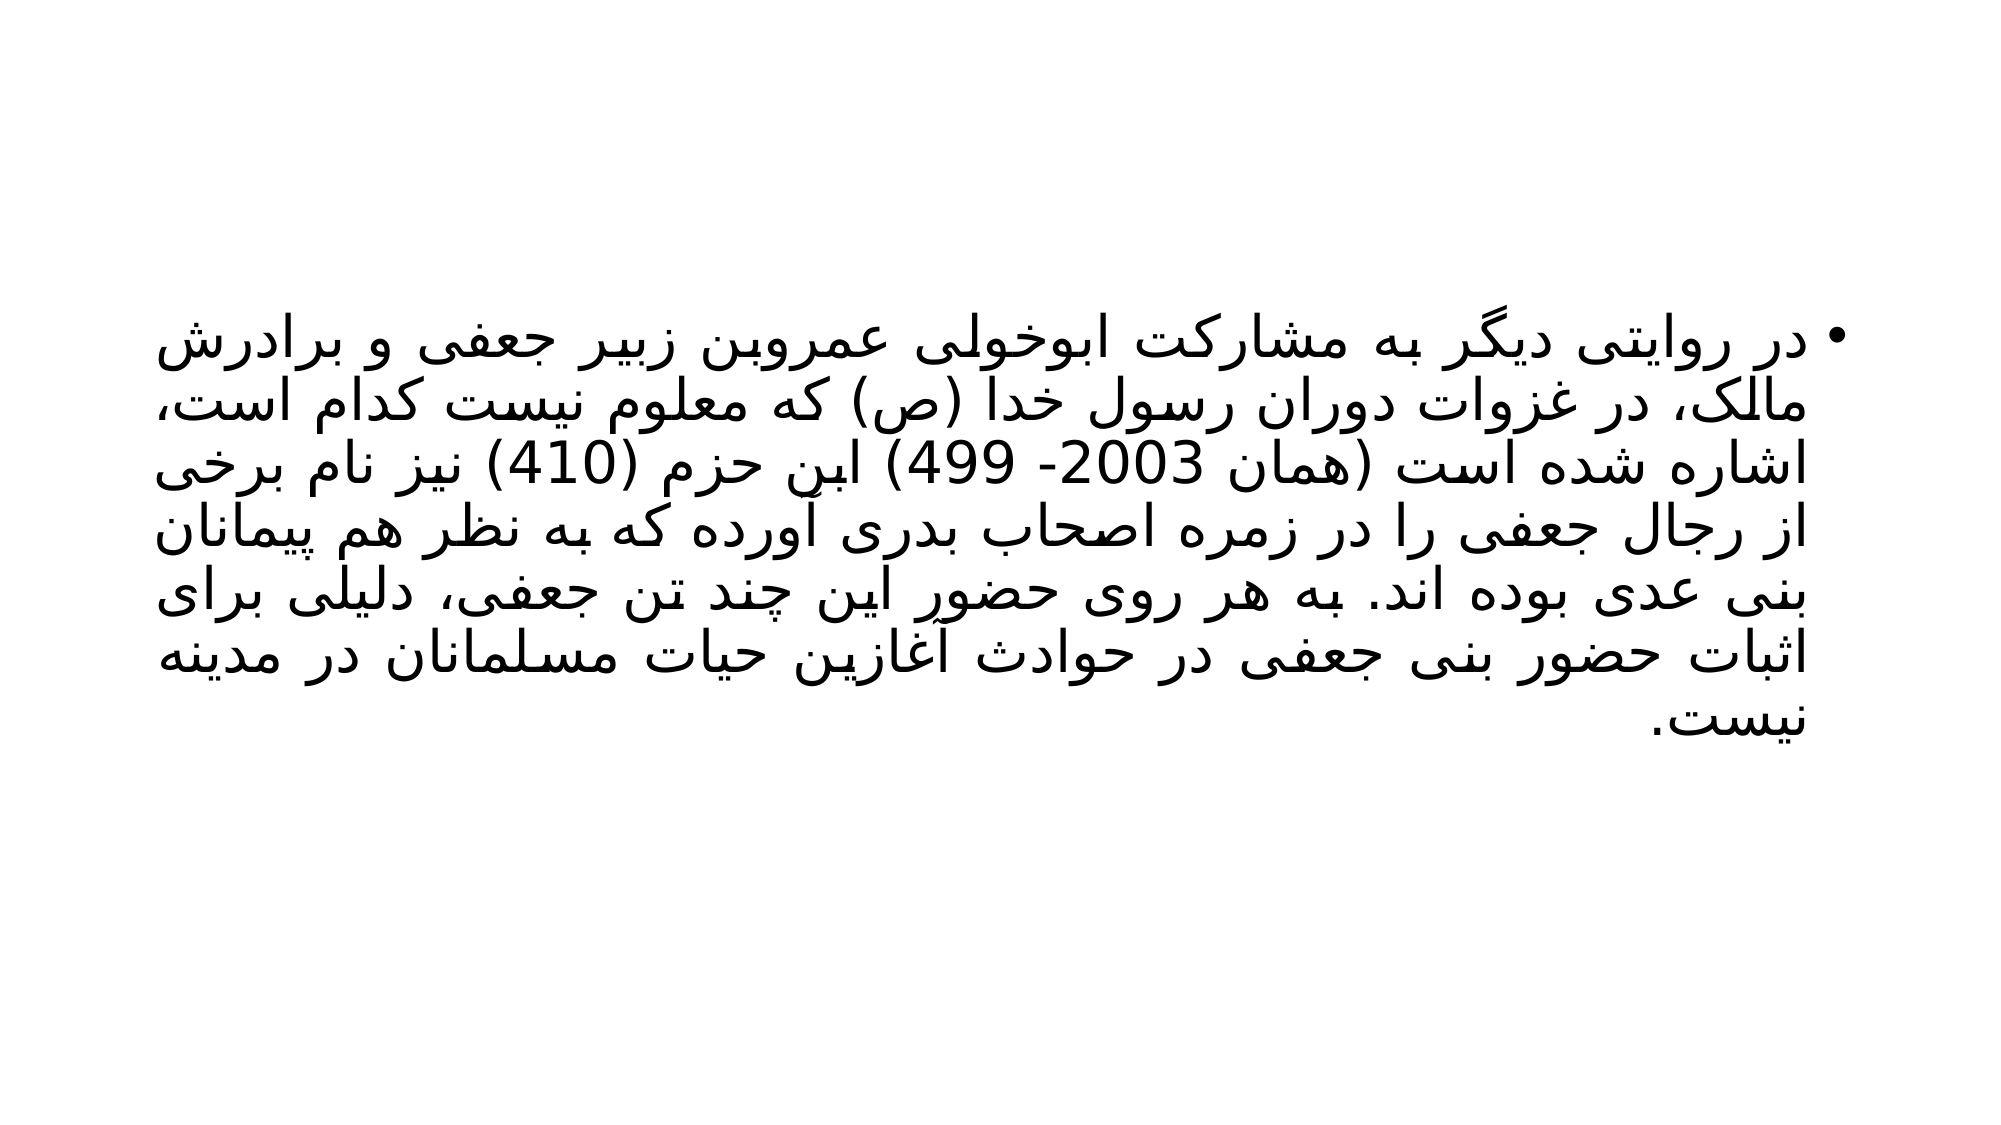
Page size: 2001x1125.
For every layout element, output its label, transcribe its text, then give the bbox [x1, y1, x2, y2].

list در روایتی دیگر به مشارکت ابوخولی عمروبن زبیر جعفی و برادرش مالک، در غزوات دوران رسول خدا (ص) که معلوم نیست کدام است، اشاره شده است (همان 2003- 499) ابن حزم (410) نیز نام برخی از رجال جعفی را در زمره اصحاب بدری آورده که به نظر هم پیمانان بنی عدی بوده اند. به هر روی حضور این چند تن جعفی، دلیلی برای اثبات حضور بنی جعفی در حوادث آغازین حیات مسلمانان در مدینه نیست. [137, 299, 1863, 1014]
